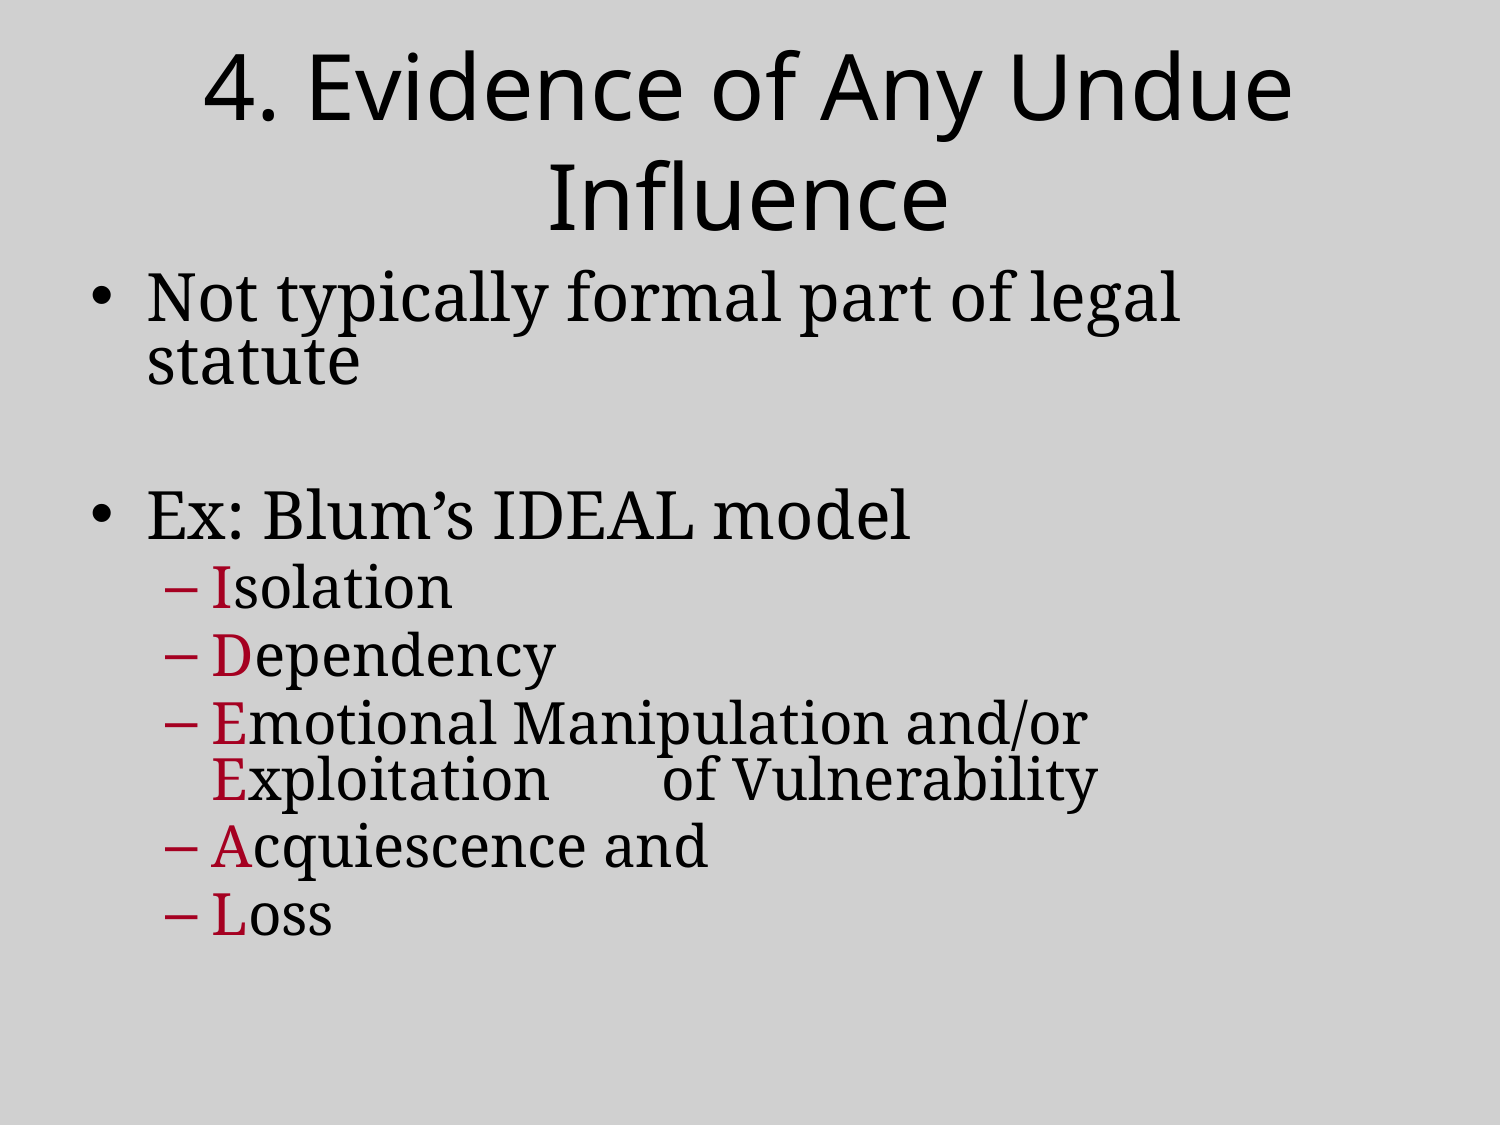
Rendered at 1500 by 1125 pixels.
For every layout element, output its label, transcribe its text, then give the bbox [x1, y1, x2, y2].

title 4. Evidence of Any Undue Influence [75, 45, 1425, 233]
list Not typically formal part of legal statute Ex: Blum’s IDEAL model Isolation Dependency Emotional Manipulation and/or Exploitation of Vulnerability Acquiescence and Loss [75, 262, 1425, 1005]
